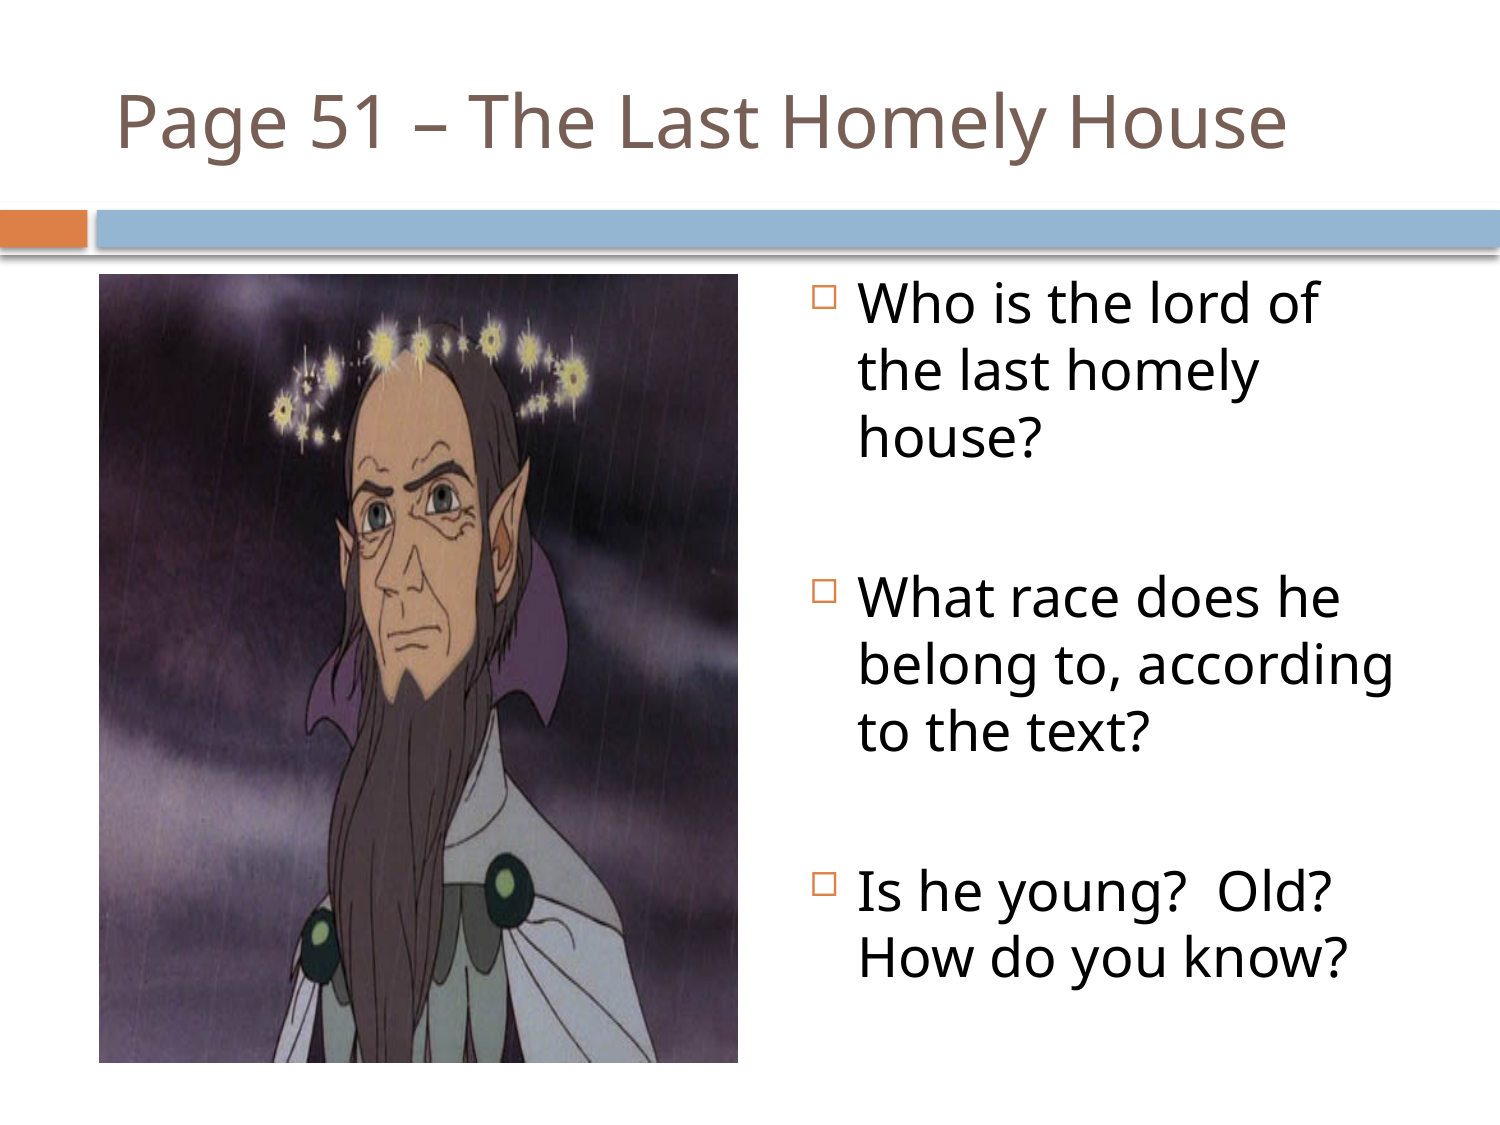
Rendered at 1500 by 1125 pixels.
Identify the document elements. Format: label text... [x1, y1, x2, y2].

title Page 51 – The Last Homely House [99, 37, 1438, 200]
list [99, 274, 738, 1063]
list Who is the lord of the last homely house? What race does he belong to, according to the text? Is he young? Old? How do you know? [794, 260, 1433, 1011]
